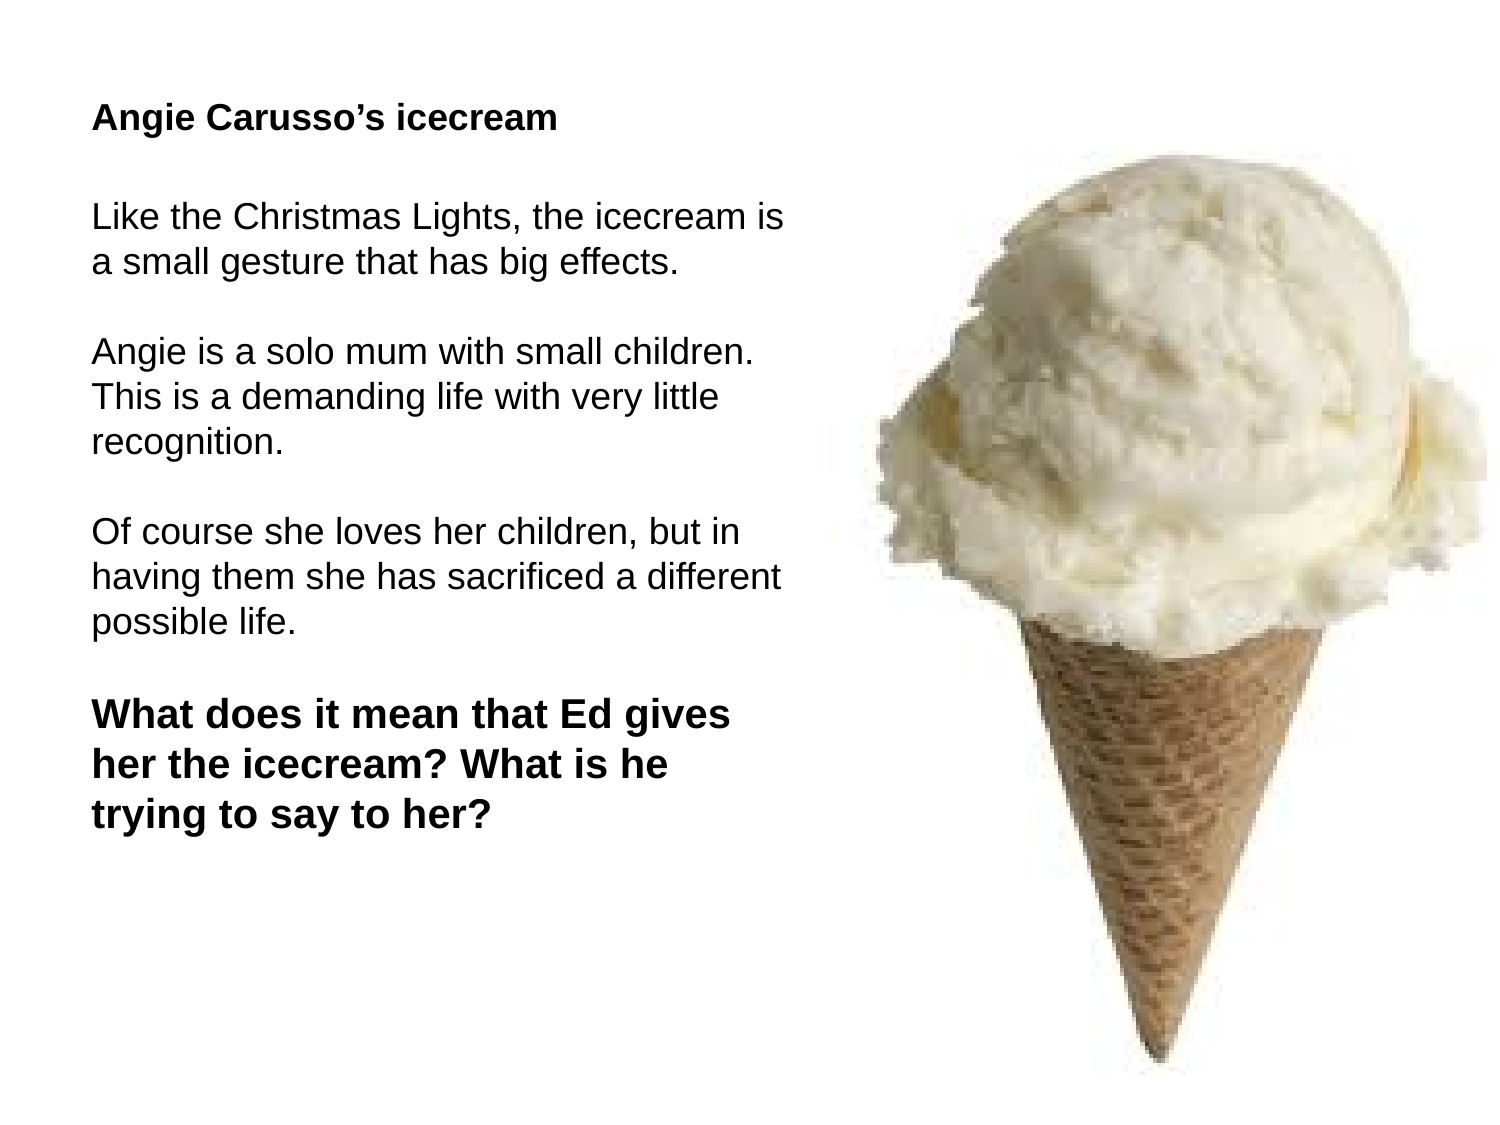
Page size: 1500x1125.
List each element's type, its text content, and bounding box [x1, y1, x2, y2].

text_box Angie Carusso’s icecream [76, 85, 760, 146]
text_box Like the Christmas Lights, the icecream is a small gesture that has big effects. Angie is a solo mum with small children. This is a demanding life with very little recognition. Of course she loves her children, but in having them she has sacrificed a different possible life. What does it mean that Ed gives her the icecream? What is he trying to say to her? [76, 184, 756, 845]
picture [761, 85, 1500, 1125]
